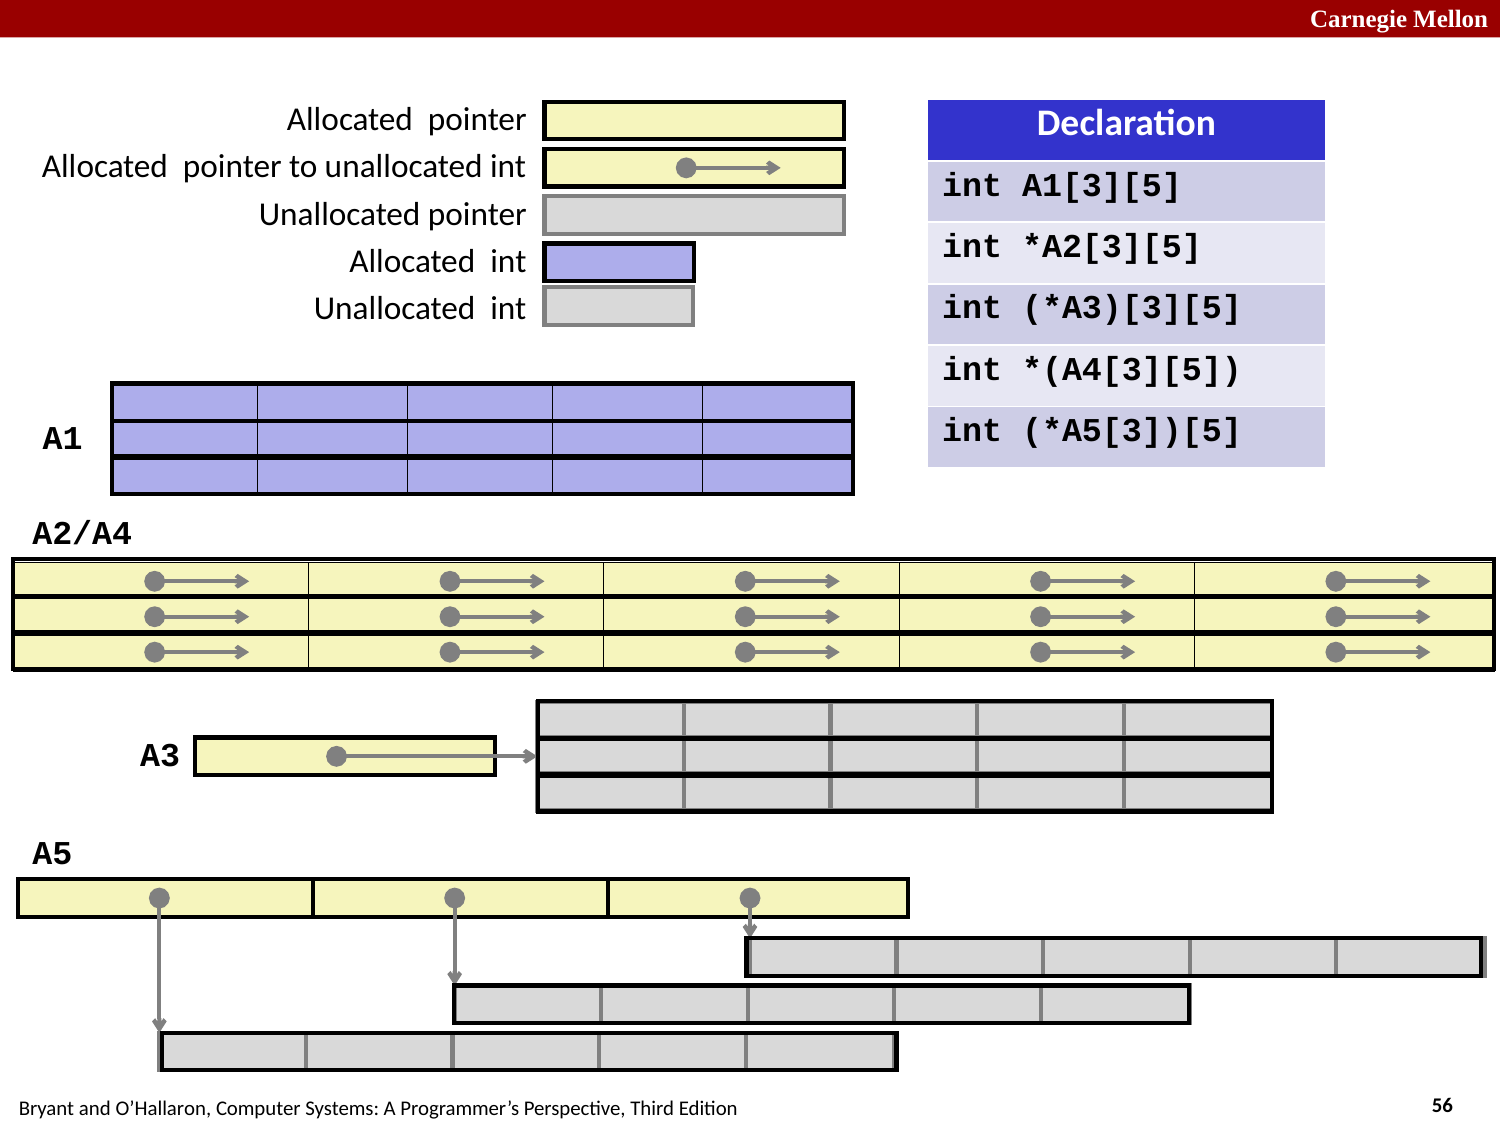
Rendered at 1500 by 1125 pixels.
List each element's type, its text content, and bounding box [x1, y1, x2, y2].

table_cell int *A2[3][5] [928, 223, 1325, 283]
table_header Declaration [928, 100, 1325, 160]
text_box A2/A4 [17, 503, 195, 557]
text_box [12, 89, 845, 335]
table_cell int *(A4[3][5]) [928, 346, 1325, 406]
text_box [17, 700, 1273, 812]
table_cell int (*A5[3])[5] [928, 407, 1325, 467]
table_cell int A1[3][5] [928, 162, 1325, 221]
table_cell int (*A3)[3][5] [928, 285, 1325, 344]
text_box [17, 823, 1486, 1071]
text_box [12, 558, 1495, 670]
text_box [17, 382, 853, 494]
